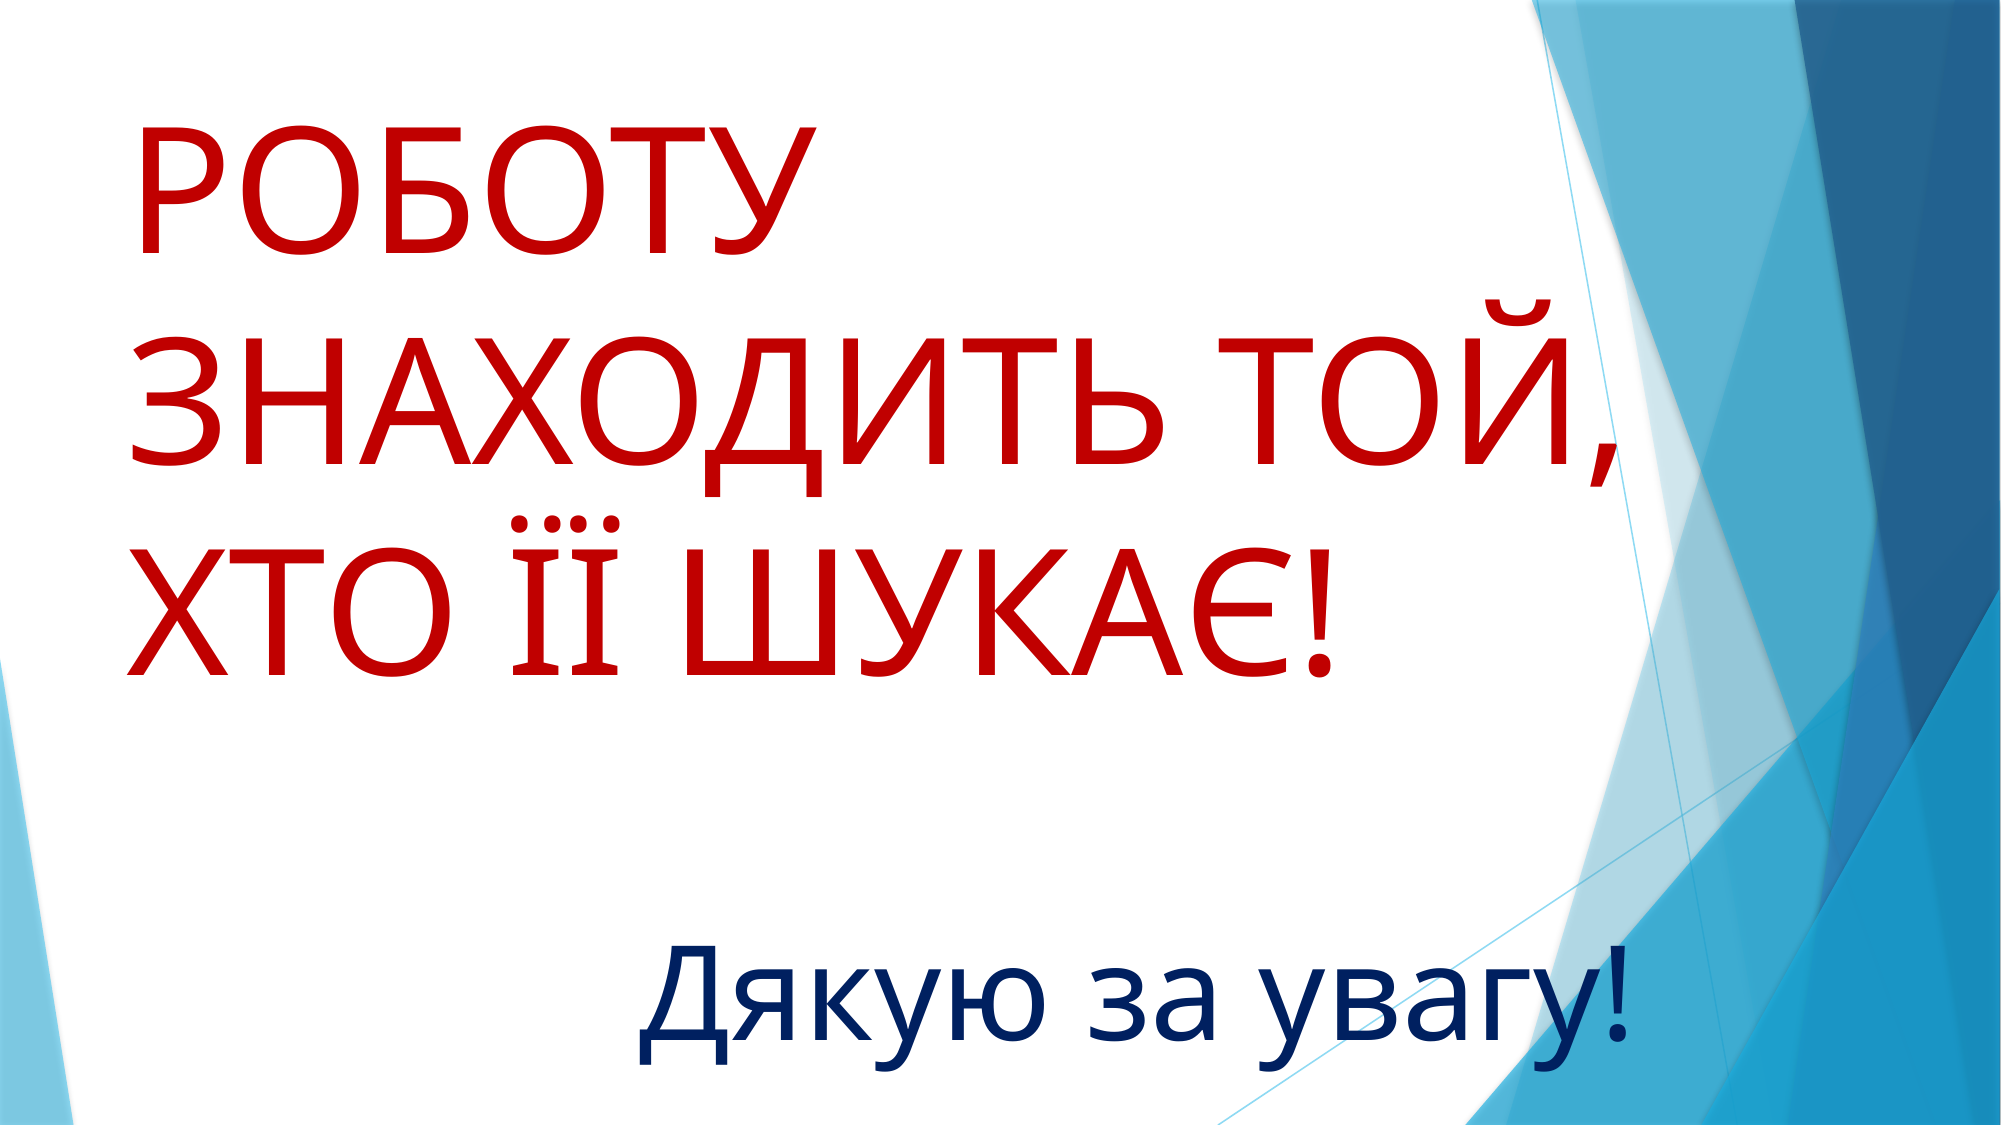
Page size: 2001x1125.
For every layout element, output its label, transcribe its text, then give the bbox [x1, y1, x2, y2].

list РОБОТУ ЗНАХОДИТЬ ТОЙ, ХТО ЇЇ ШУКАЄ! Дякую за увагу! [111, 69, 1803, 1080]
